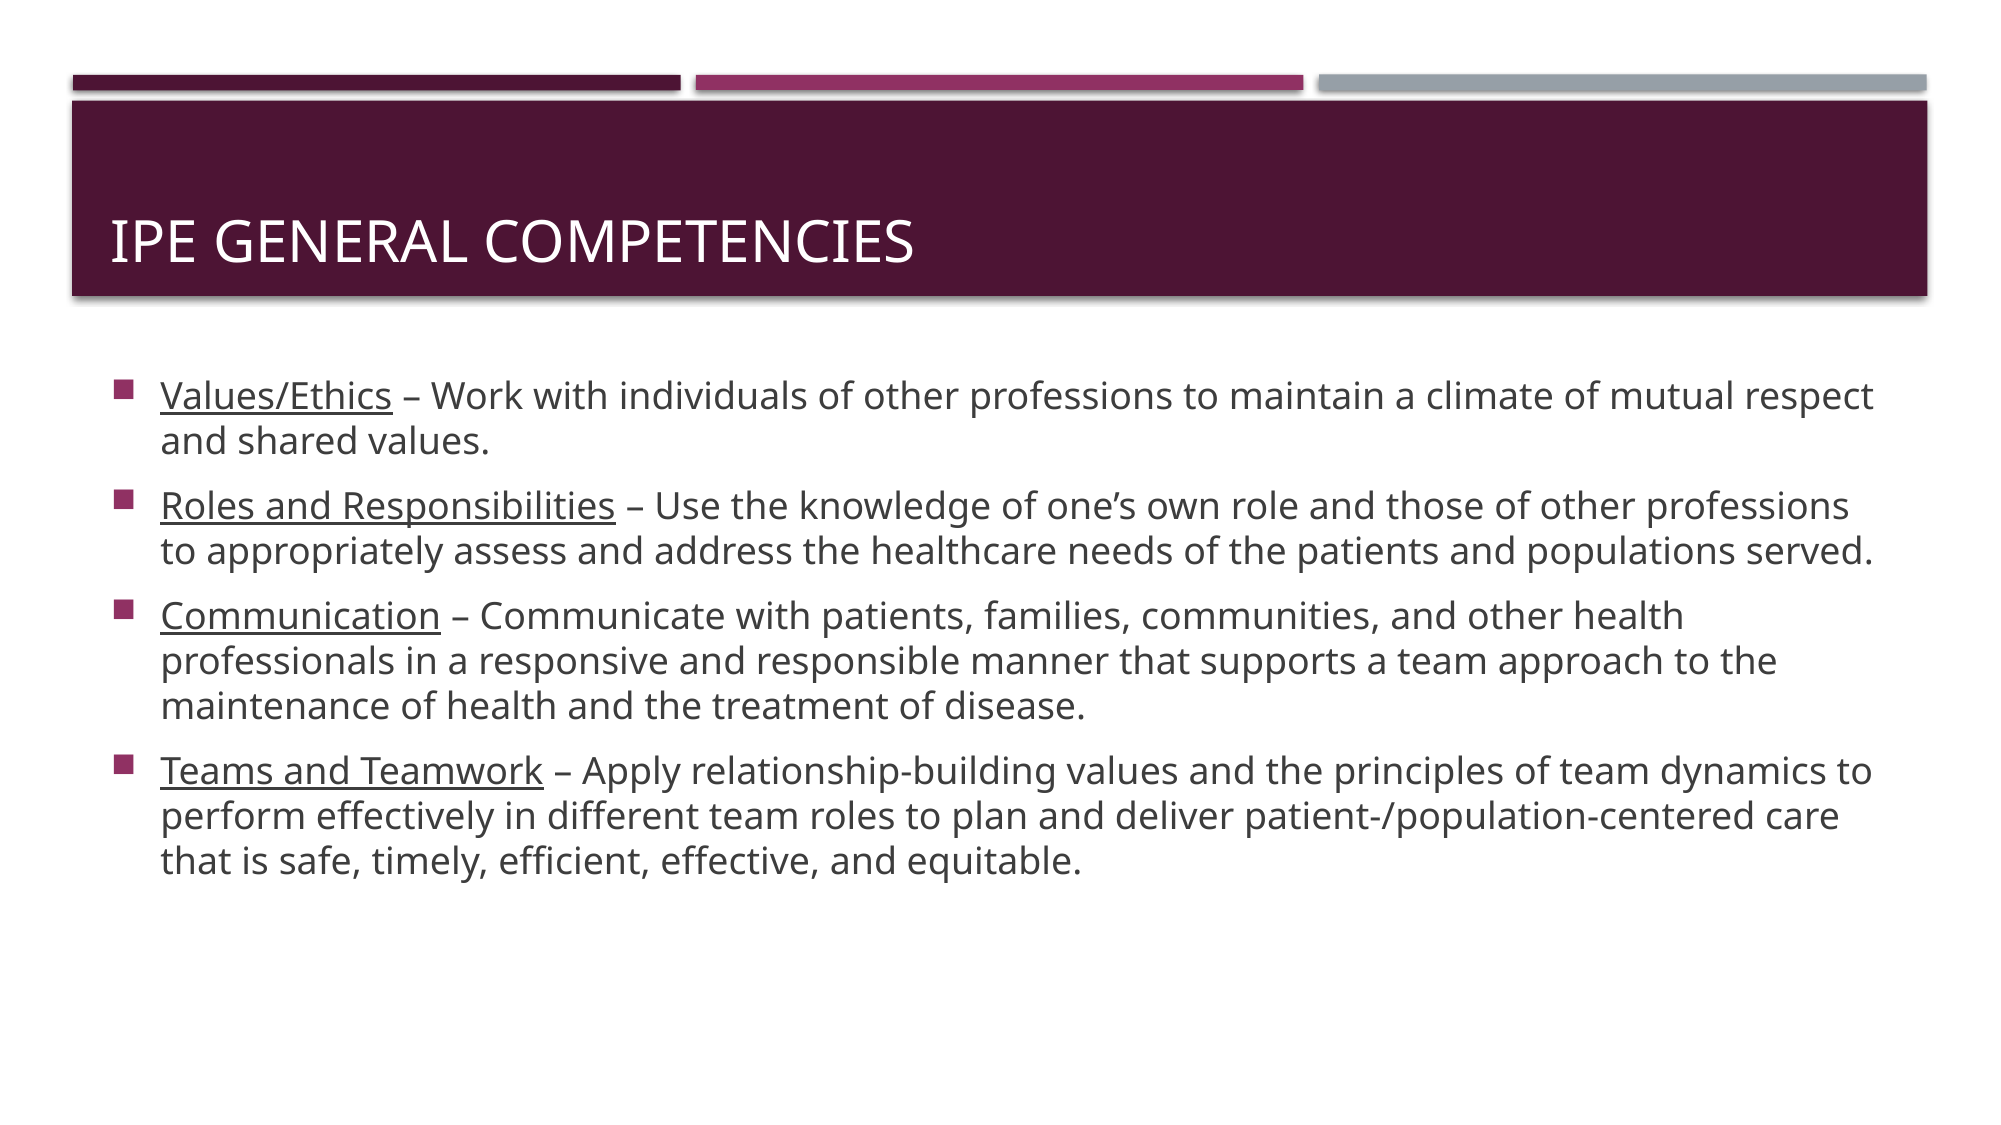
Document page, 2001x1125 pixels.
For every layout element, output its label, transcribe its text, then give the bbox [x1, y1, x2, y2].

list Values/Ethics – Work with individuals of other professions to maintain a climate of mutual respect and shared values. Roles and Responsibilities – Use the knowledge of one’s own role and those of other professions to appropriately assess and address the healthcare needs of the patients and populations served. Communication – Communicate with patients, families, communities, and other health professionals in a responsive and responsible manner that supports a team approach to the maintenance of health and the treatment of disease. Teams and Teamwork – Apply relationship-building values and the principles of team dynamics to perform effectively in different team roles to plan and deliver patient-/population-centered care that is safe, timely, efficient, effective, and equitable. [95, 357, 1905, 962]
title IPE General Competencies [95, 115, 1905, 282]
